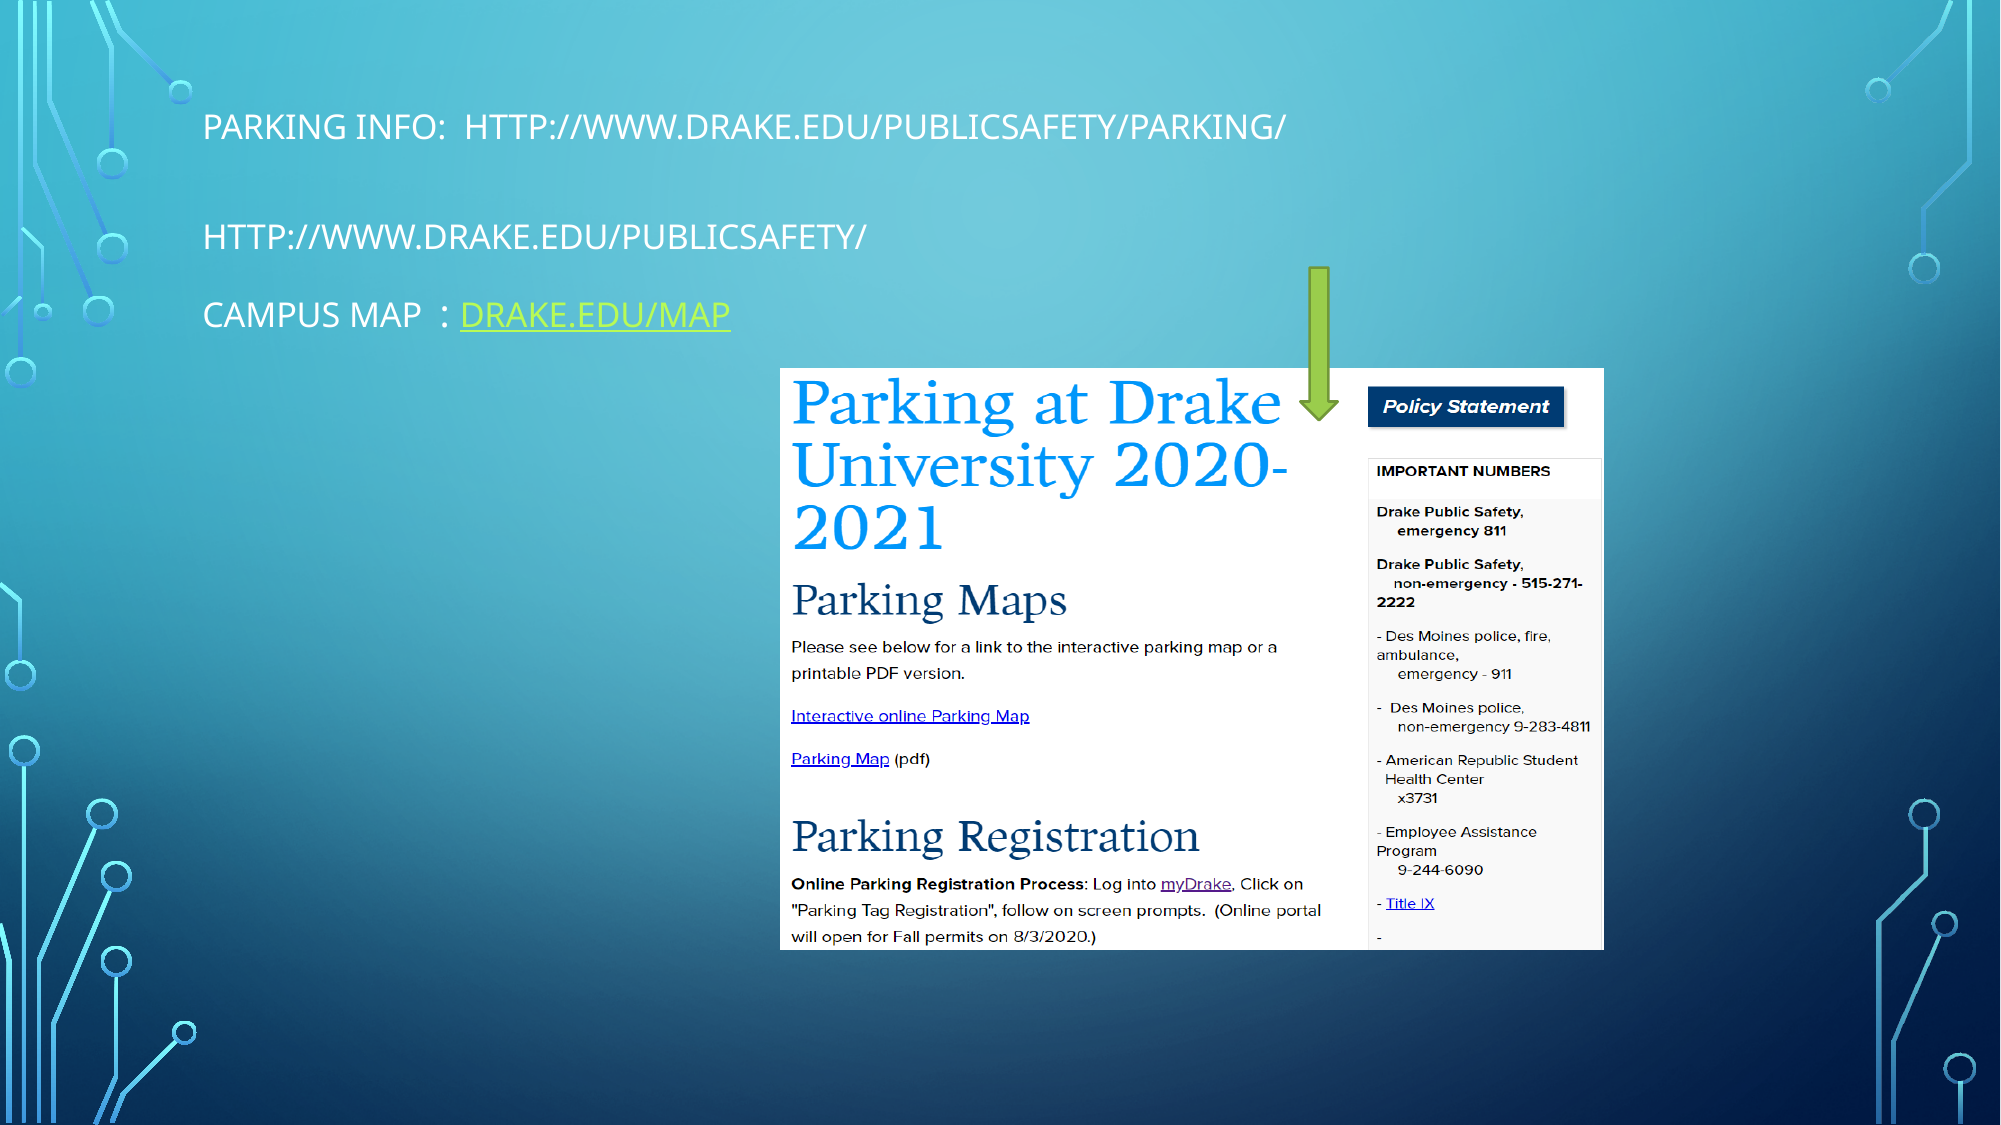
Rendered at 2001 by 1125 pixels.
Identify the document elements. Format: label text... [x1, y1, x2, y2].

picture [780, 368, 1604, 951]
title Parking info: http://www.drake.edu/publicsafety/parking/ http://www.drake.edu/publicsafety/ Campus map : drake.edu/map [187, 101, 1813, 344]
text_box [1308, 266, 1330, 368]
